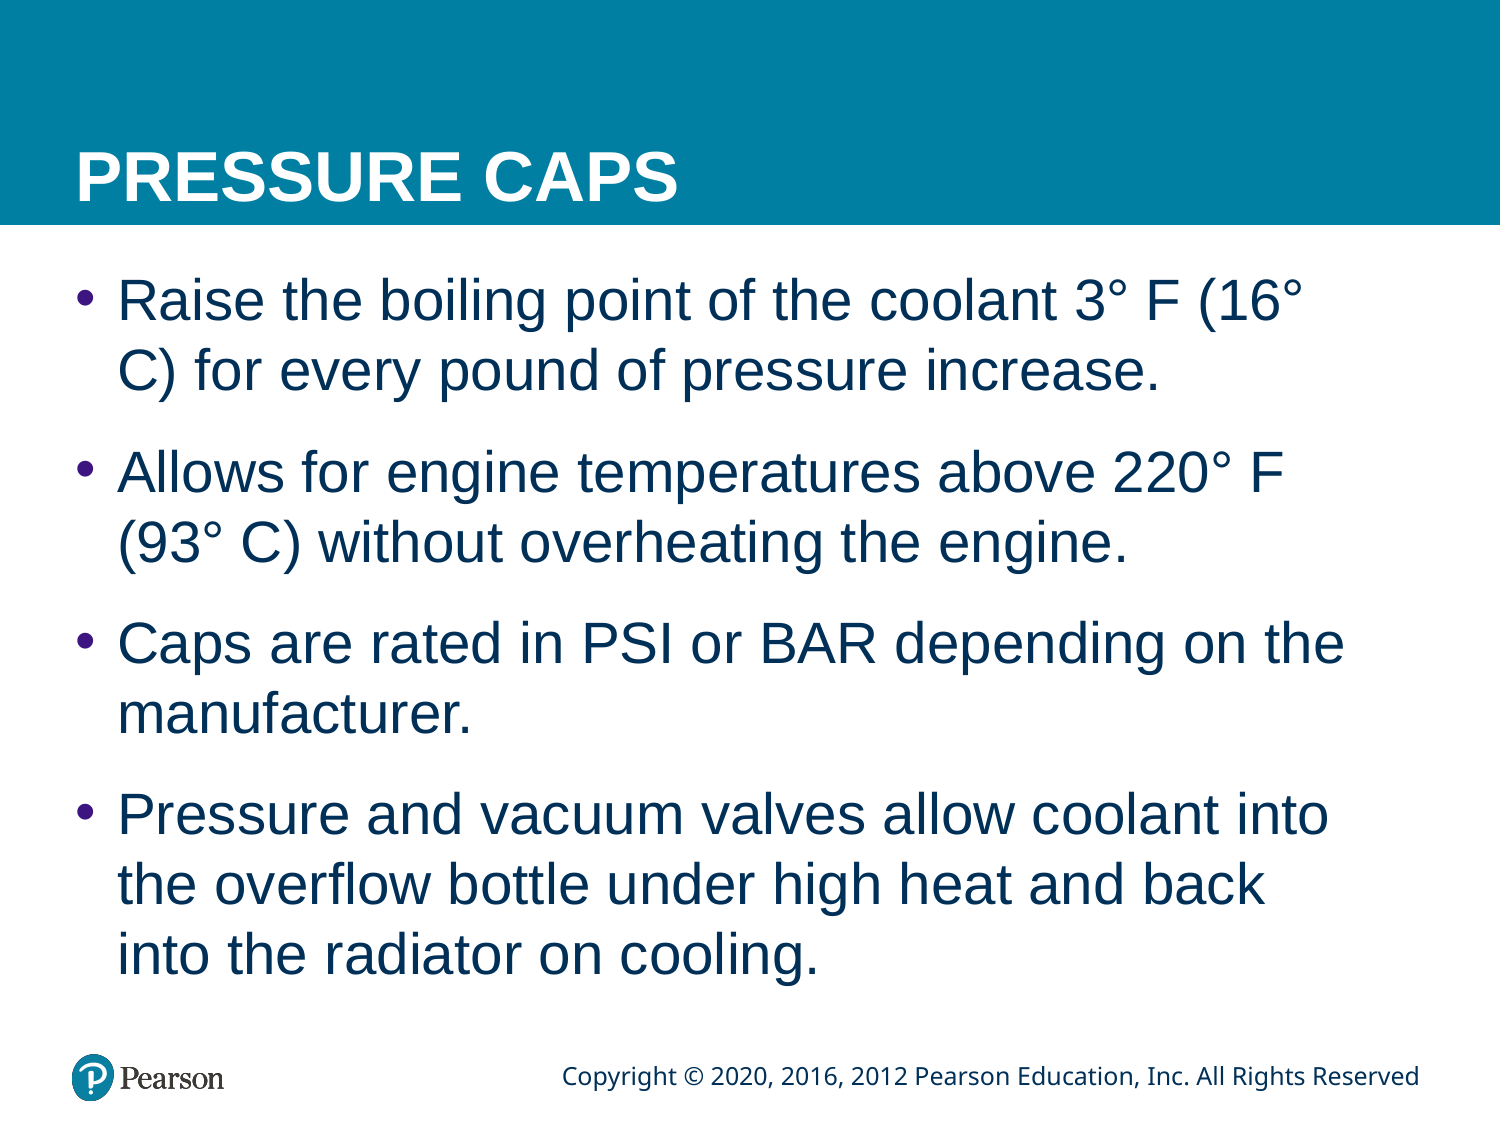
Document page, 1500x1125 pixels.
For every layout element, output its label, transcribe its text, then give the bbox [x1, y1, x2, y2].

picture [72, 1088, 83, 1101]
list Raise the boiling point of the coolant 3° F (16° C) for every pound of pressure increase. Allows for engine temperatures above 220° F (93° C) without overheating the engine. Caps are rated in PSI or BAR depending on the manufacturer. Pressure and vacuum valves allow coolant into the overflow bottle under high heat and back into the radiator on cooling. [75, 262, 1375, 1005]
picture [98, 1054, 224, 1101]
picture [72, 1054, 87, 1070]
title PRESSURE CAPS [75, 35, 1425, 216]
picture [80, 1063, 106, 1088]
